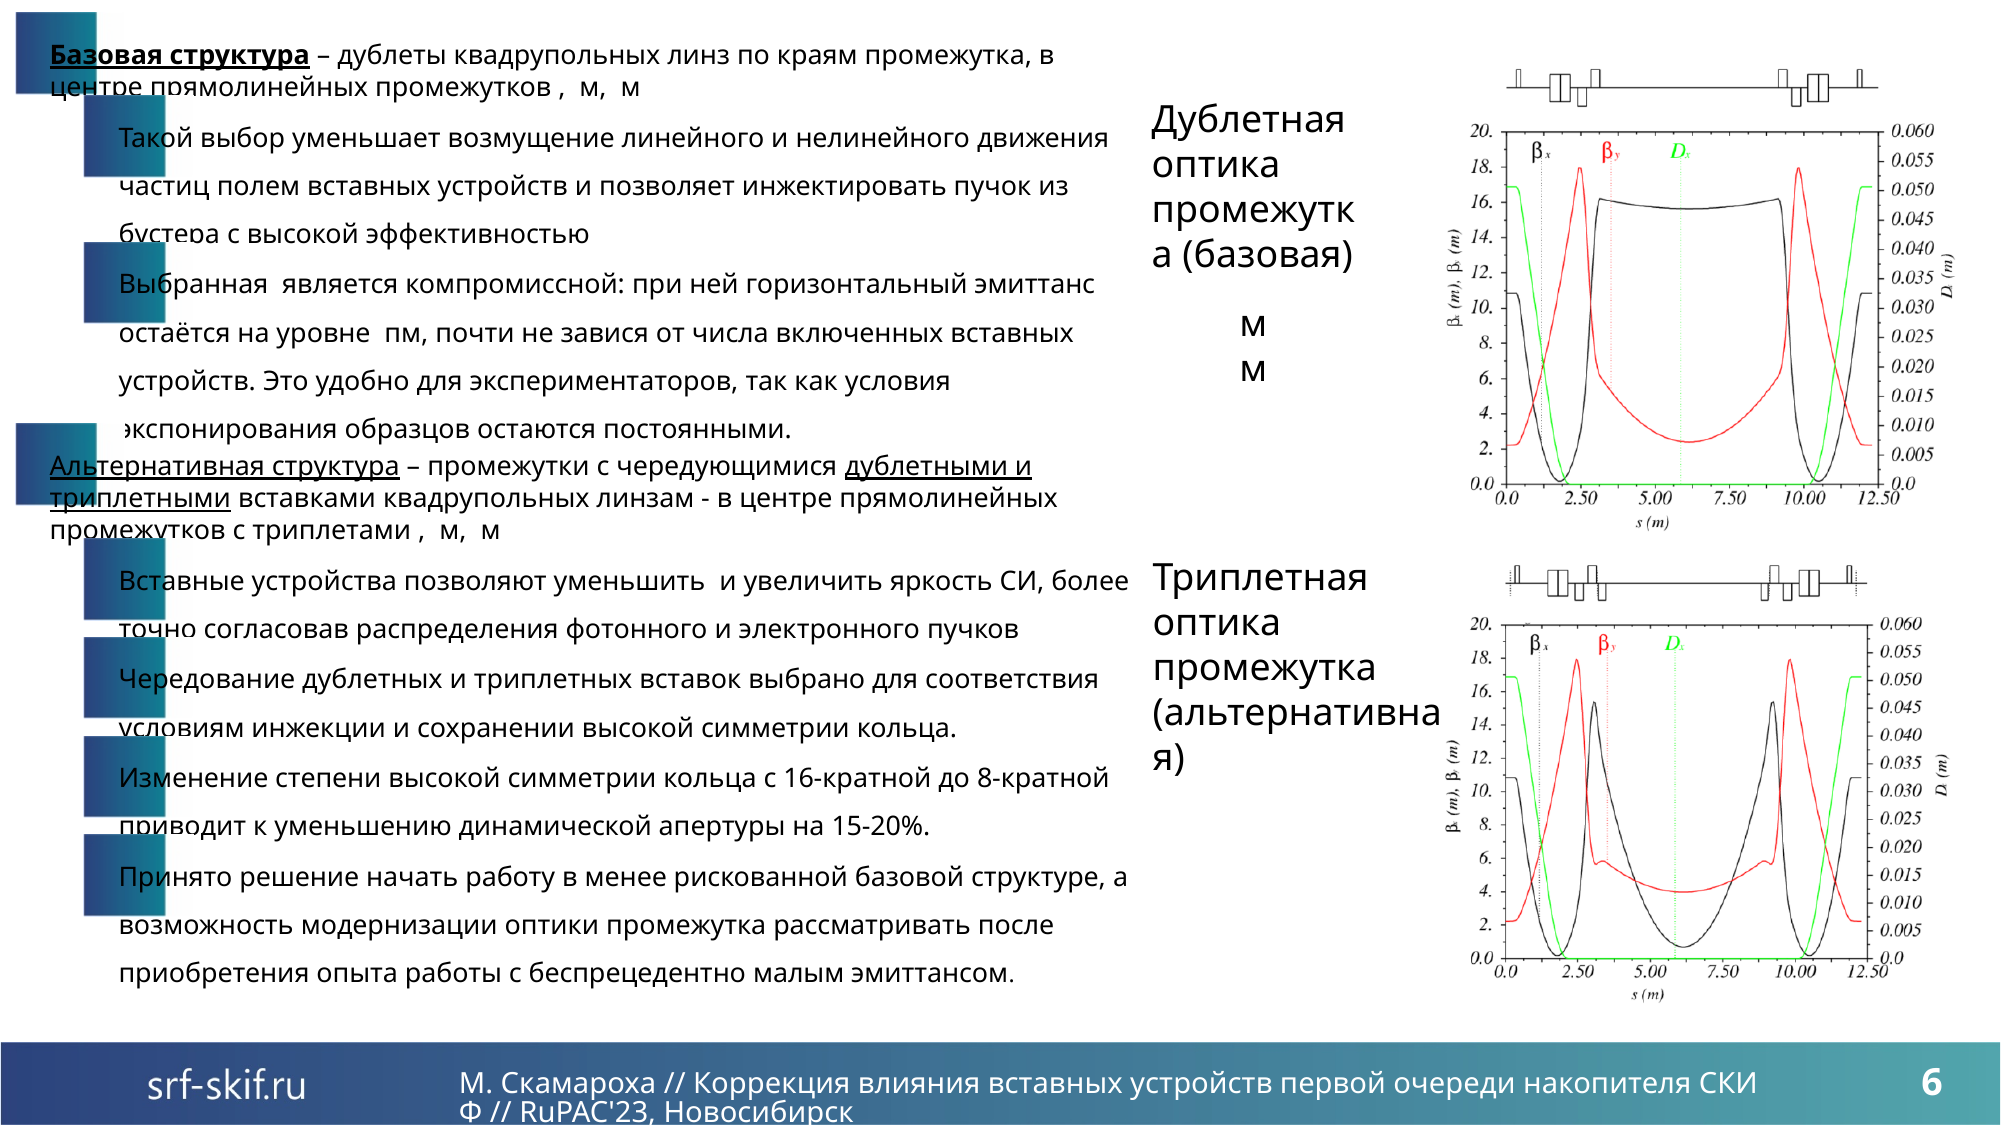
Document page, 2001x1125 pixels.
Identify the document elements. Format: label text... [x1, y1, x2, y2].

picture [1439, 59, 1958, 532]
picture [1417, 561, 1980, 1013]
picture [1784, 1042, 2001, 1125]
picture [116, 495, 123, 506]
footer М. Скамароха // Коррекция влияния вставных устройств первой очереди накопителя СКИФ // RuPAC'23, Новосибирск [443, 1042, 1784, 1125]
picture [0, 1042, 443, 1125]
picture [83, 538, 194, 621]
picture [187, 675, 194, 686]
picture [83, 834, 194, 917]
picture [83, 242, 194, 324]
picture [101, 495, 108, 506]
picture [15, 423, 125, 506]
text_box Триплетная оптика промежутка (альтернативная) [1152, 545, 1477, 786]
slide_number 6 [1862, 1053, 1958, 1114]
picture [84, 496, 91, 506]
picture [116, 83, 124, 94]
text_box Дублетная оптика промежутка (базовая) [1151, 87, 1378, 282]
picture [67, 494, 75, 505]
picture [83, 637, 194, 719]
picture [15, 12, 194, 178]
picture [83, 736, 194, 818]
